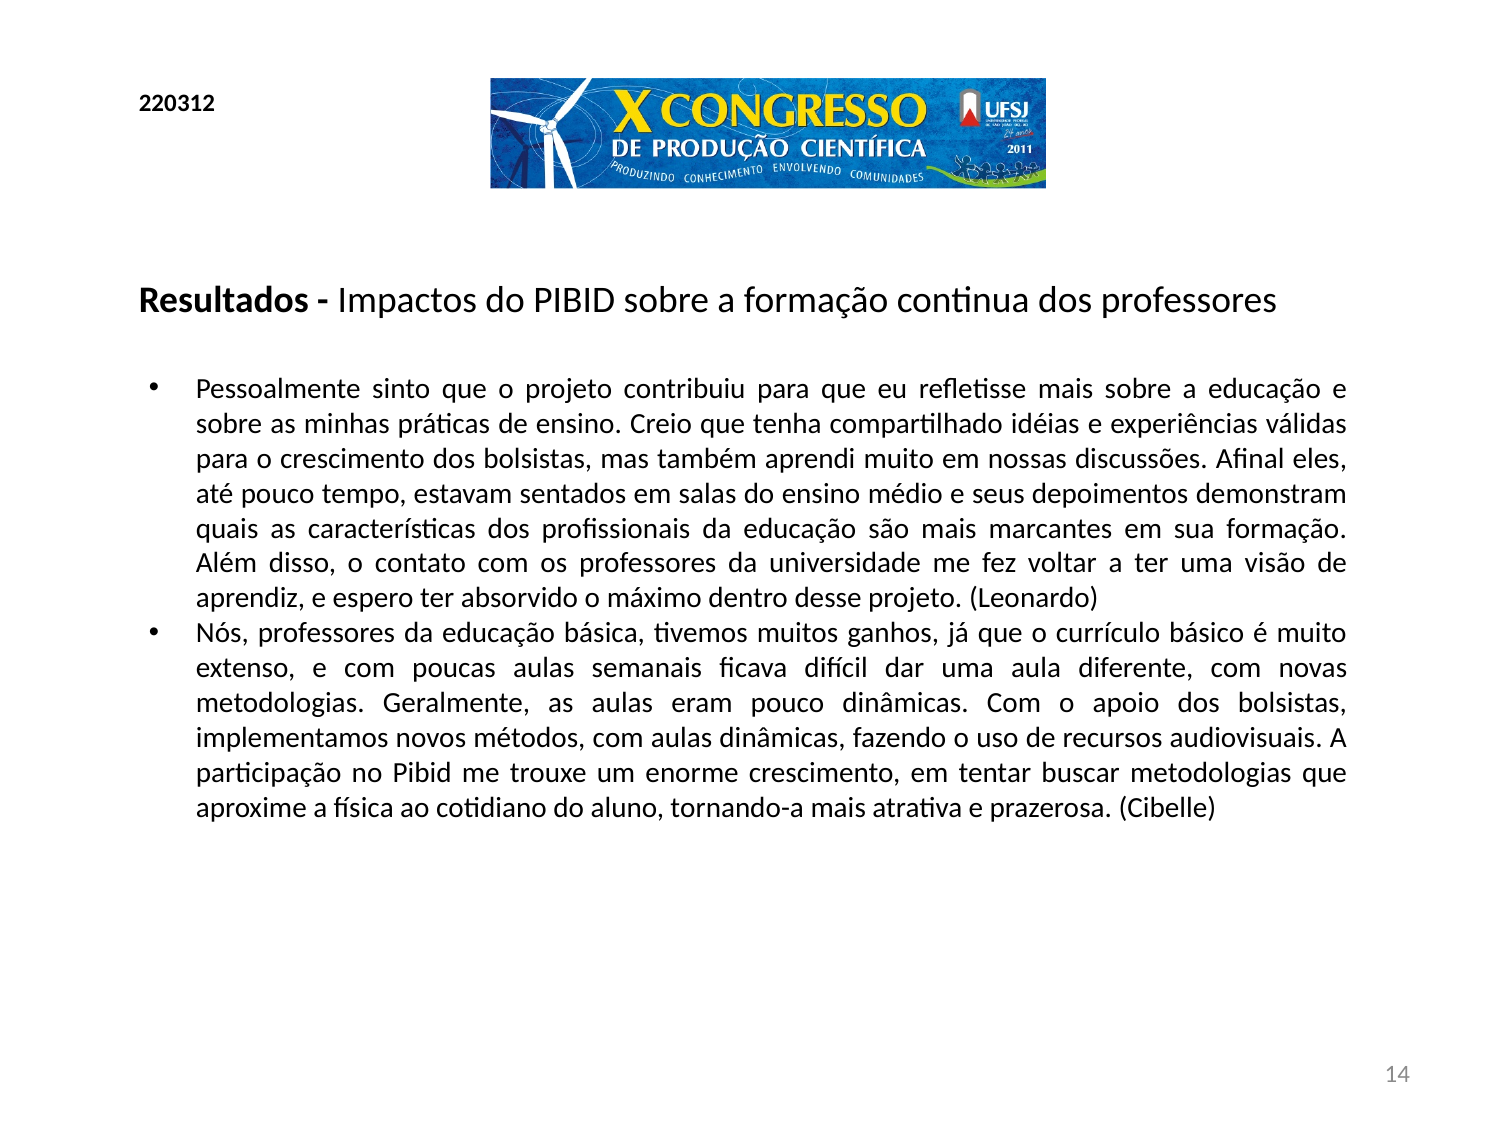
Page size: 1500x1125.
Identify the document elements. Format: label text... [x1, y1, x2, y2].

text_box 220312 [123, 79, 231, 124]
picture [489, 77, 1046, 190]
slide_number 14 [1074, 1042, 1425, 1103]
picture [956, 82, 965, 88]
text_box Resultados - Impactos do PIBID sobre a formação continua dos professores [123, 267, 1412, 327]
text_box Pessoalmente sinto que o projeto contribuiu para que eu refletisse mais sobre a educação e sobre as minhas práticas de ensino. Creio que tenha compartilhado idéias e experiências válidas para o crescimento dos bolsistas, mas também aprendi muito em nossas discussões. Afinal eles, até pouco tempo, estavam sentados em salas do ensino médio e seus depoimentos demonstram quais as características dos profissionais da educação são mais marcantes em sua formação. Além disso, o contato com os professores da universidade me fez voltar a ter uma visão de aprendiz, e espero ter absorvido o máximo dentro desse projeto. (Leonardo) Nós, professores da educação básica, tivemos muitos ganhos, já que o currículo básico é muito extenso, e com poucas aulas semanais ficava difícil dar uma aula diferente, com novas metodologias. Geralmente, as aulas eram pouco dinâmicas. Com o apoio dos bolsistas, implementamos novos métodos, com aulas dinâmicas, fazendo o uso de recursos audiovisuais. A participação no Pibid me trouxe um enorme crescimento, em tentar buscar metodologias que aproxime a física ao cotidiano do aluno, tornando-a mais atrativa e prazerosa. (Cibelle) [134, 361, 1363, 866]
